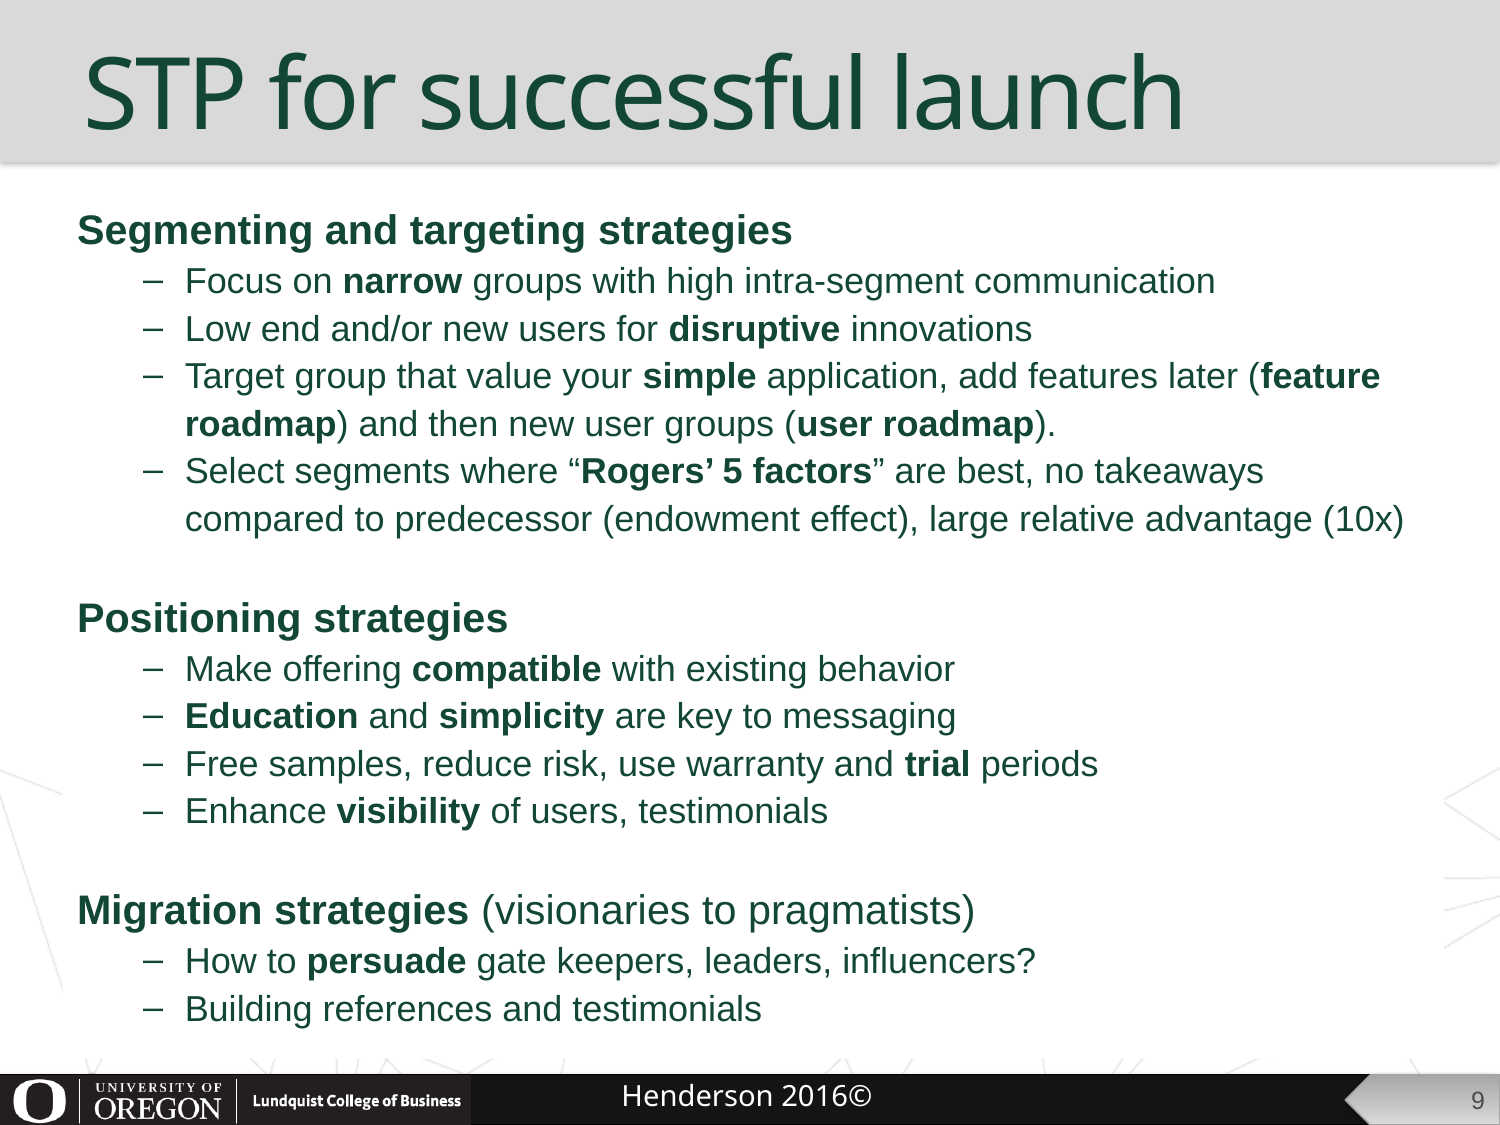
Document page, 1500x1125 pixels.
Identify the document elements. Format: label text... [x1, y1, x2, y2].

title STP for successful launch [68, 20, 1419, 159]
footer Henderson 2016© [494, 1075, 1001, 1119]
text_box Segmenting and targeting strategies Focus on narrow groups with high intra-segment communication Low end and/or new users for disruptive innovations Target group that value your simple application, add features later (feature roadmap) and then new user groups (user roadmap). Select segments where “Rogers’ 5 factors” are best, no takeaways compared to predecessor (endowment effect), large relative advantage (10x) Positioning strategies Make offering compatible with existing behavior Education and simplicity are key to messaging Free samples, reduce risk, use warranty and trial periods Enhance visibility of users, testimonials Migration strategies (visionaries to pragmatists) How to persuade gate keepers, leaders, influencers? Building references and testimonials [62, 191, 1444, 1059]
slide_number 9 [1149, 1074, 1500, 1125]
